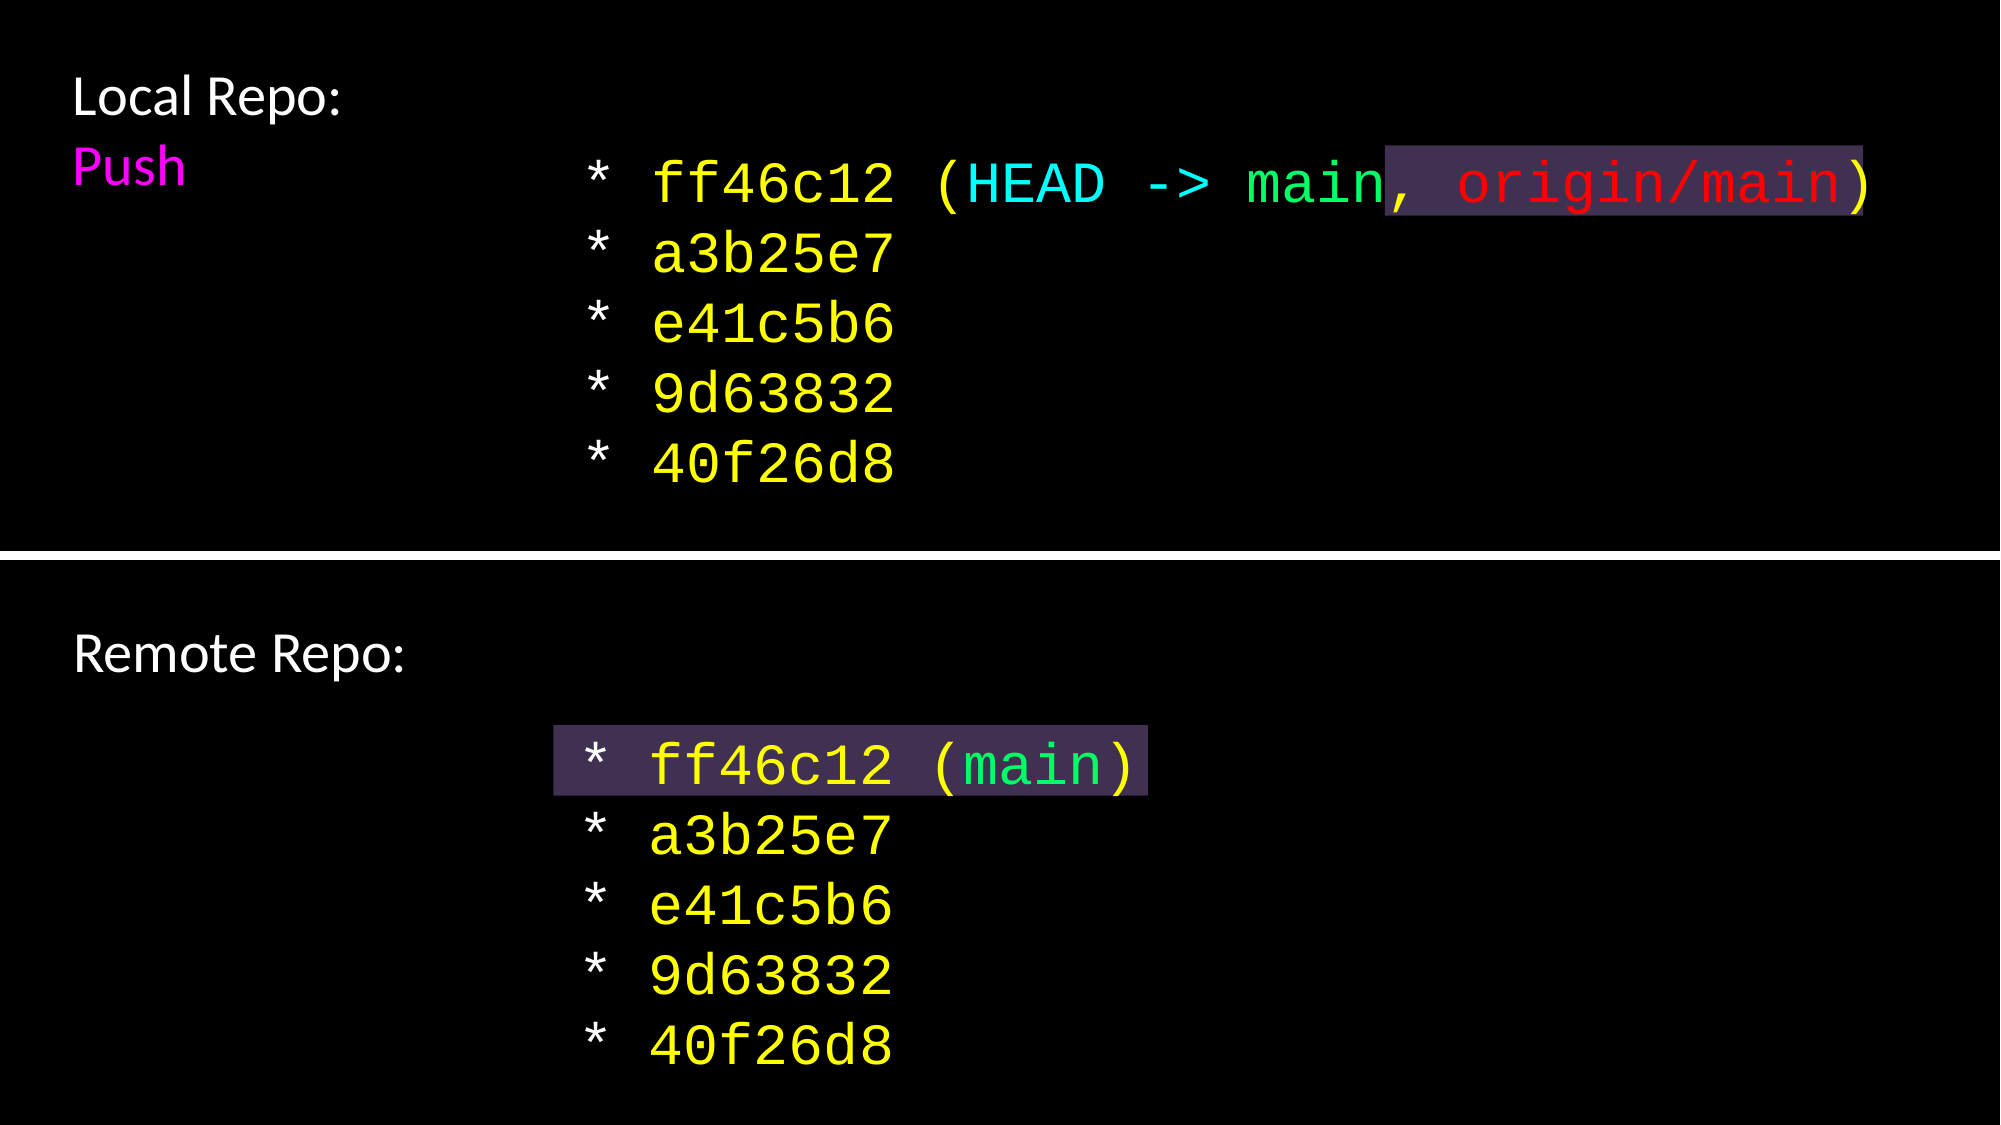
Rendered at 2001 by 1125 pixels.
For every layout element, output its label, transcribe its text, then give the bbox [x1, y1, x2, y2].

text_box Local Repo: Push [58, 50, 359, 205]
text_box * ff46c12 (main) * a3b25e7 * e41c5b6 * 9d63832 * 40f26d8 [564, 718, 1189, 1084]
text_box [551, 723, 564, 798]
text_box Remote Repo: [58, 606, 423, 692]
text_box * ff46c12 (HEAD -> main, origin/main) * a3b25e7 * e41c5b6 * 9d63832 * 40f26d8 [566, 136, 1927, 502]
